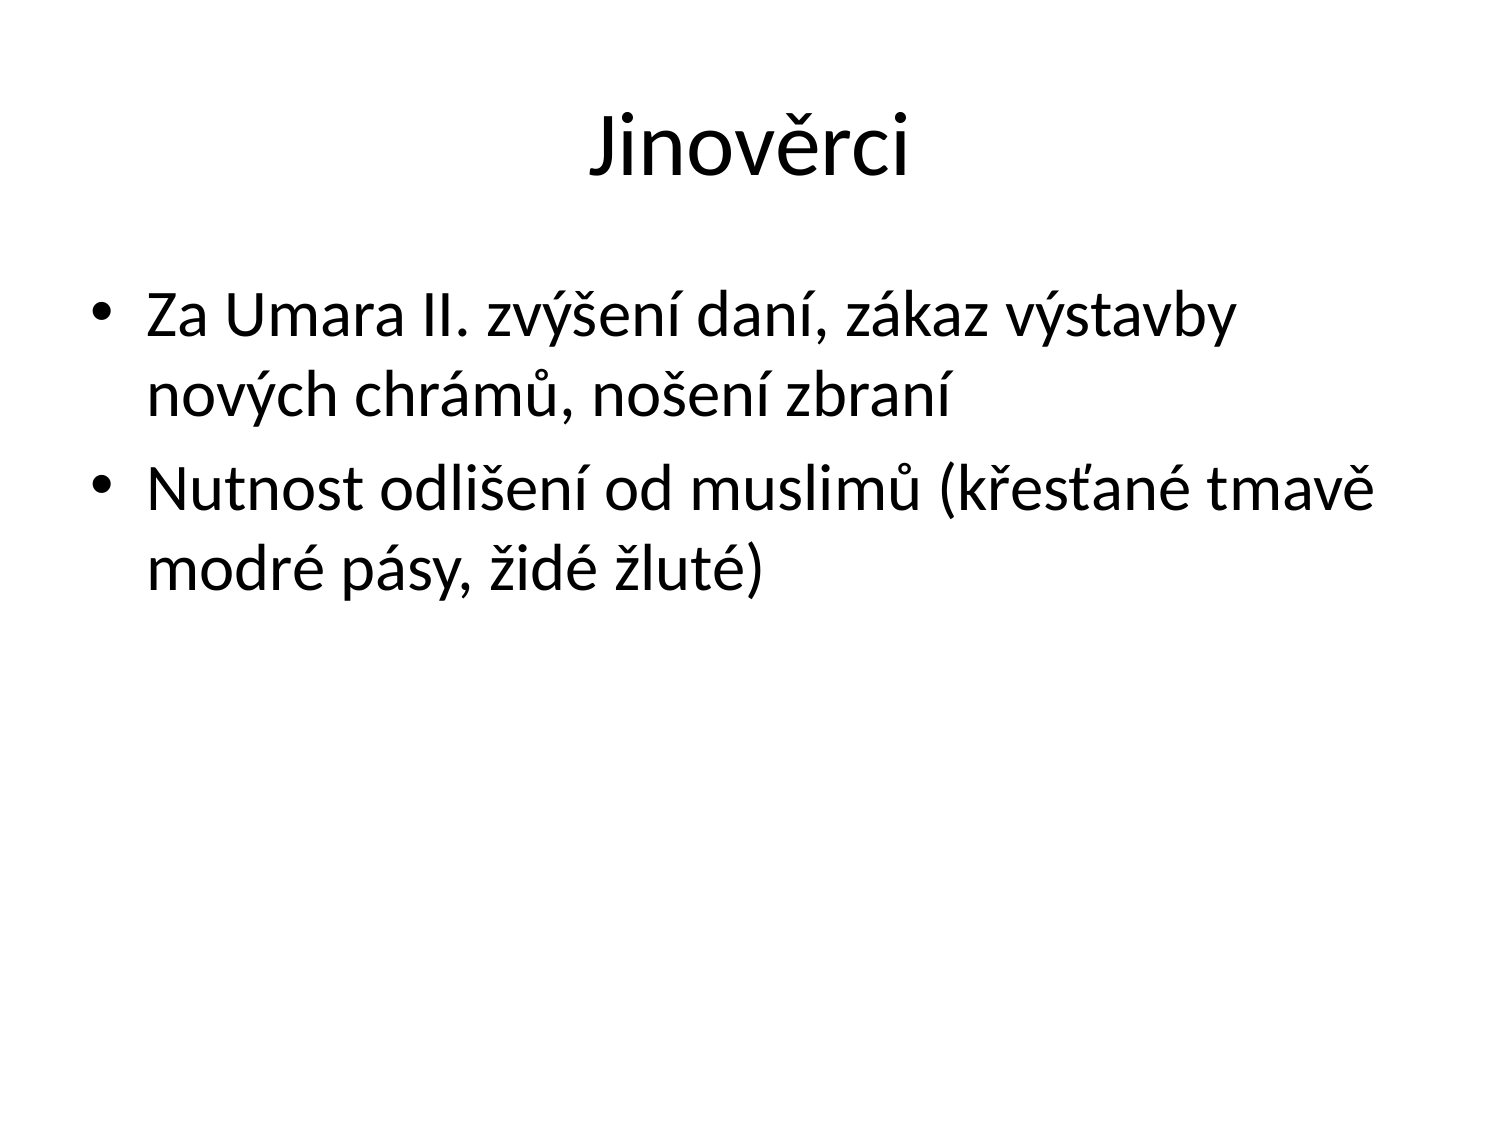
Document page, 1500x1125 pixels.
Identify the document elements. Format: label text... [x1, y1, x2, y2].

title Jinověrci [75, 45, 1425, 233]
list Za Umara II. zvýšení daní, zákaz výstavby nových chrámů, nošení zbraní Nutnost odlišení od muslimů (křesťané tmavě modré pásy, židé žluté) [75, 262, 1425, 1005]
